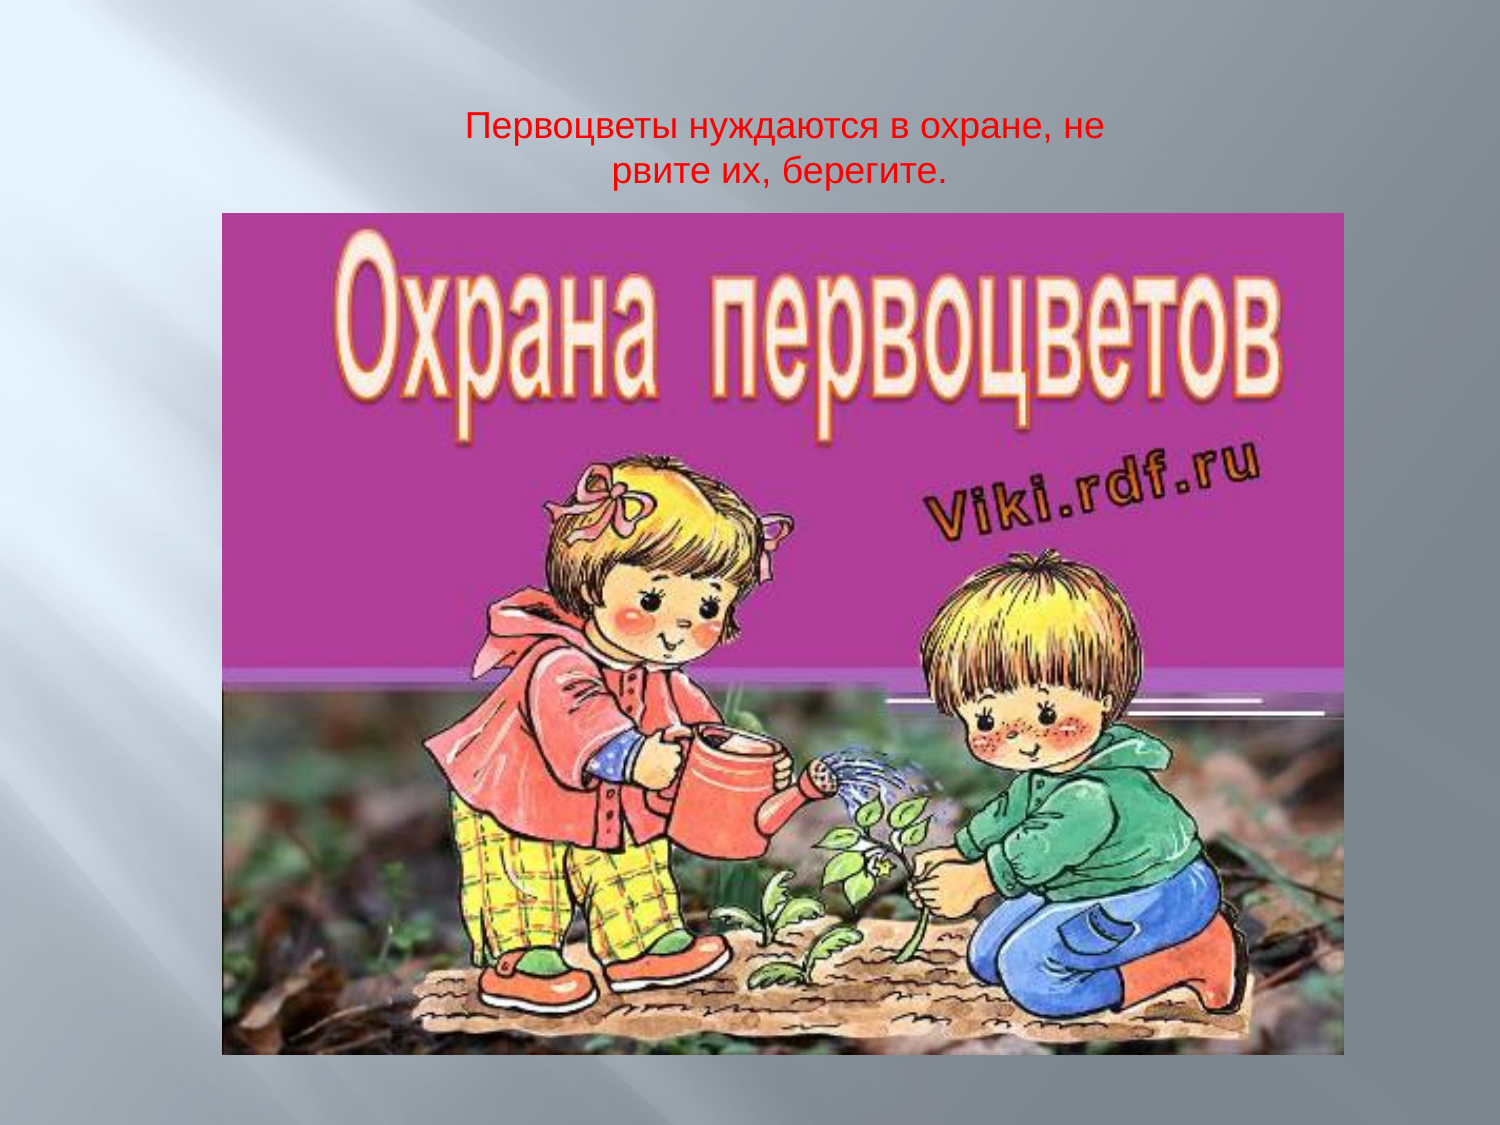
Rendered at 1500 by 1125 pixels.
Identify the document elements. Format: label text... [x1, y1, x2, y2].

picture [222, 213, 1344, 1055]
text_box Первоцветы нуждаются в охране, не рвите их, берегите. [410, 93, 1161, 199]
